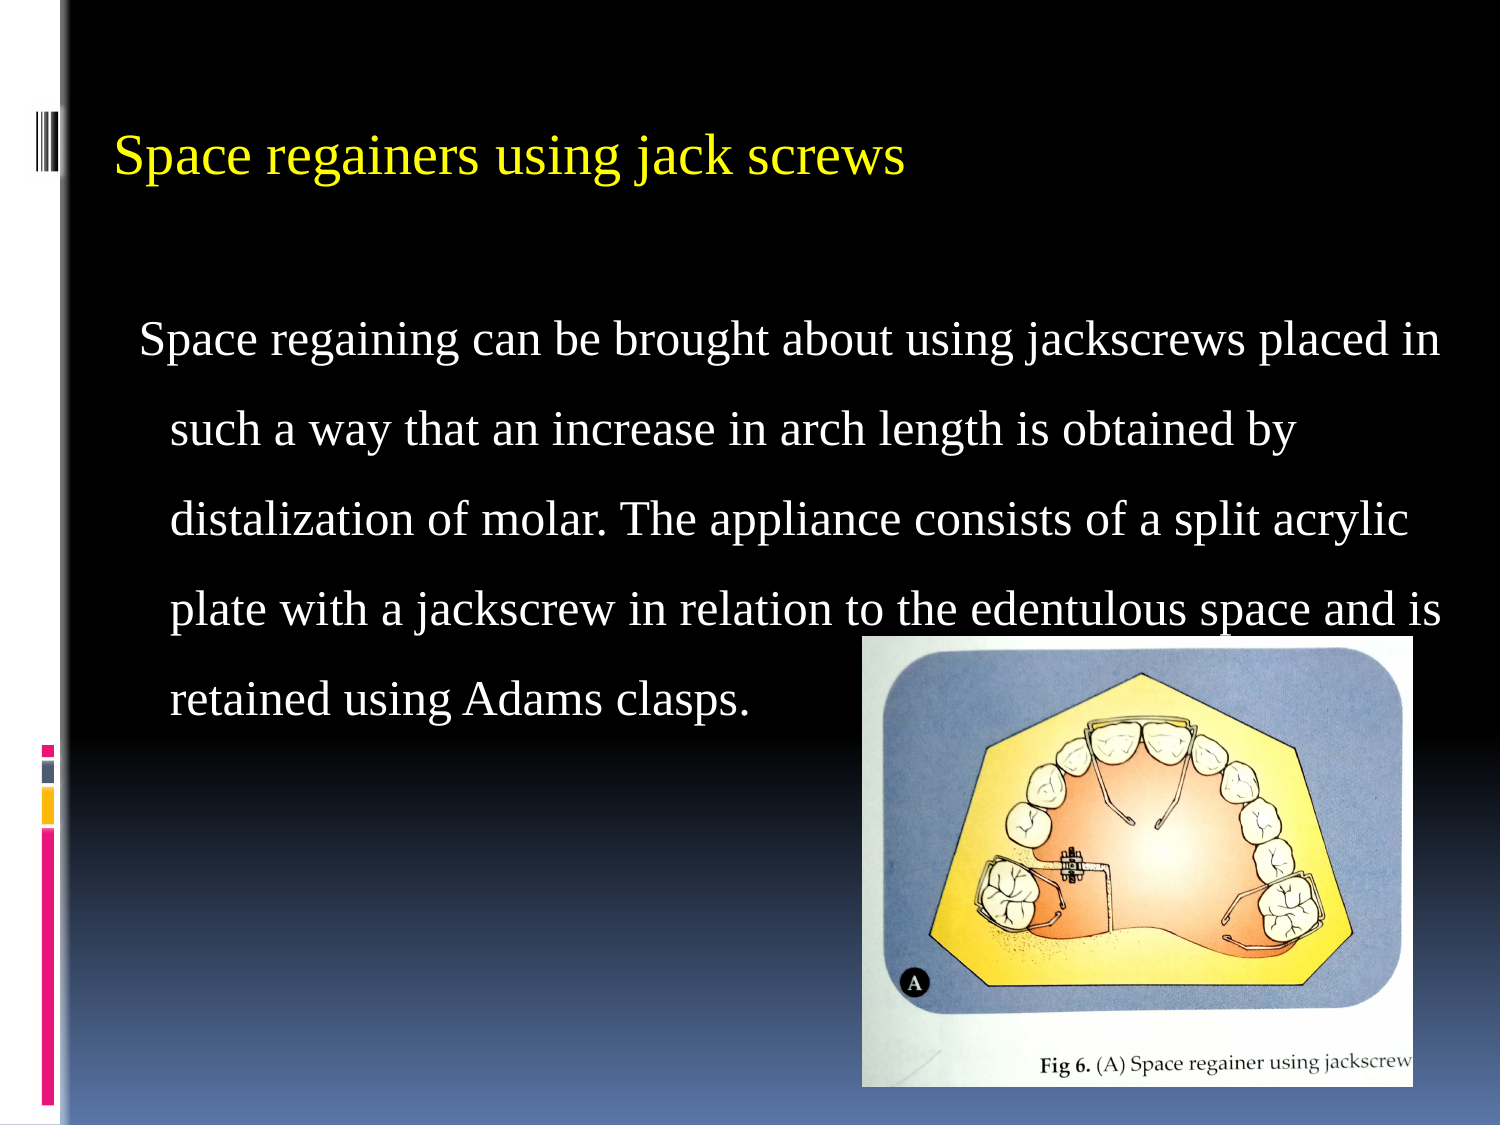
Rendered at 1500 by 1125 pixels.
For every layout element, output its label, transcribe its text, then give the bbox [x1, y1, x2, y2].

picture [861, 635, 1414, 1087]
list Space regainers using jack screws Space regaining can be brought about using jackscrews placed in such a way that an increase in arch length is obtained by distalization of molar. The appliance consists of a split acrylic plate with a jackscrew in relation to the edentulous space and is retained using Adams clasps. [87, 24, 1475, 1088]
